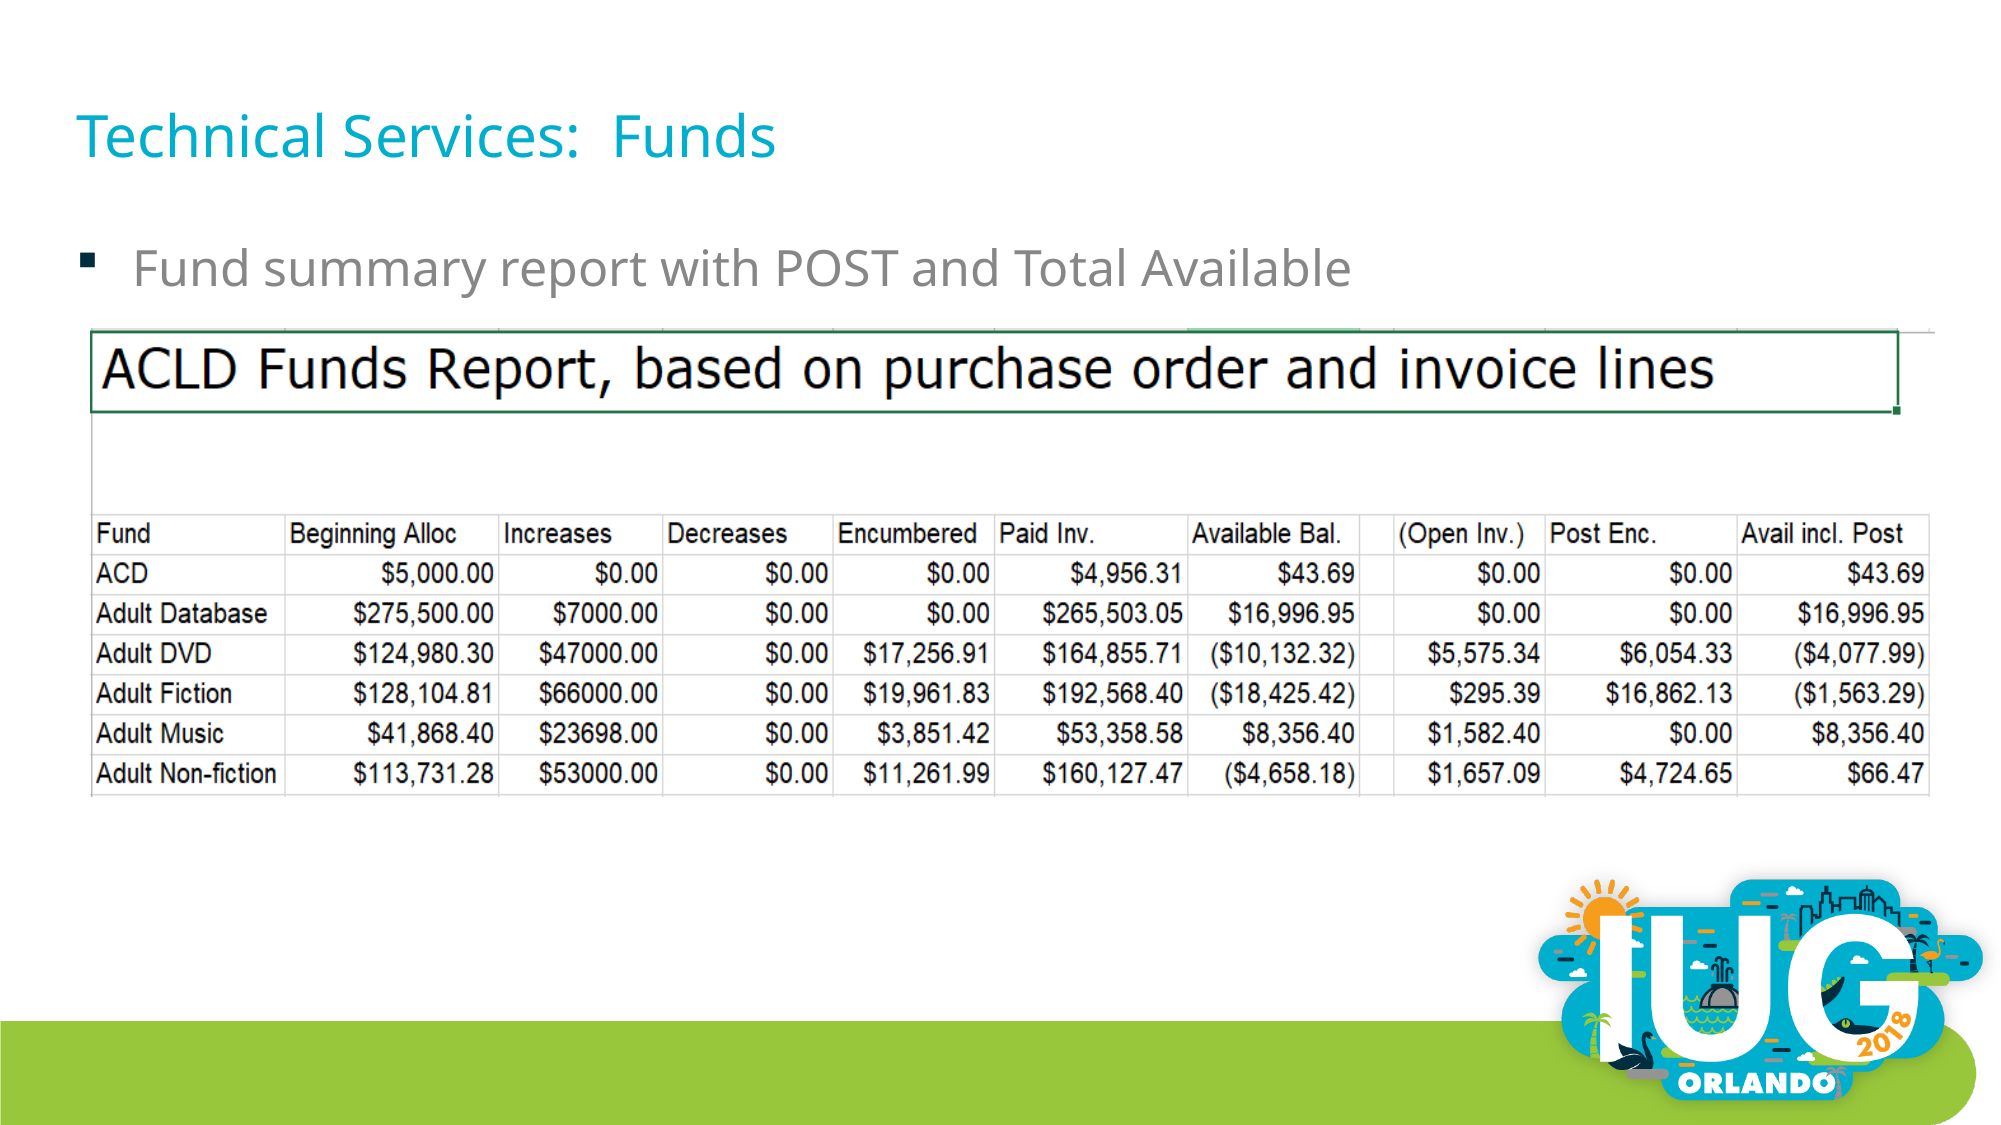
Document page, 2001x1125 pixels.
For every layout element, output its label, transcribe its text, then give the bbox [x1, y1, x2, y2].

list Fund summary report with POST and Total Available [60, 235, 1935, 980]
title Technical Services: Funds [60, 82, 1786, 194]
picture [0, 0, 2001, 1125]
